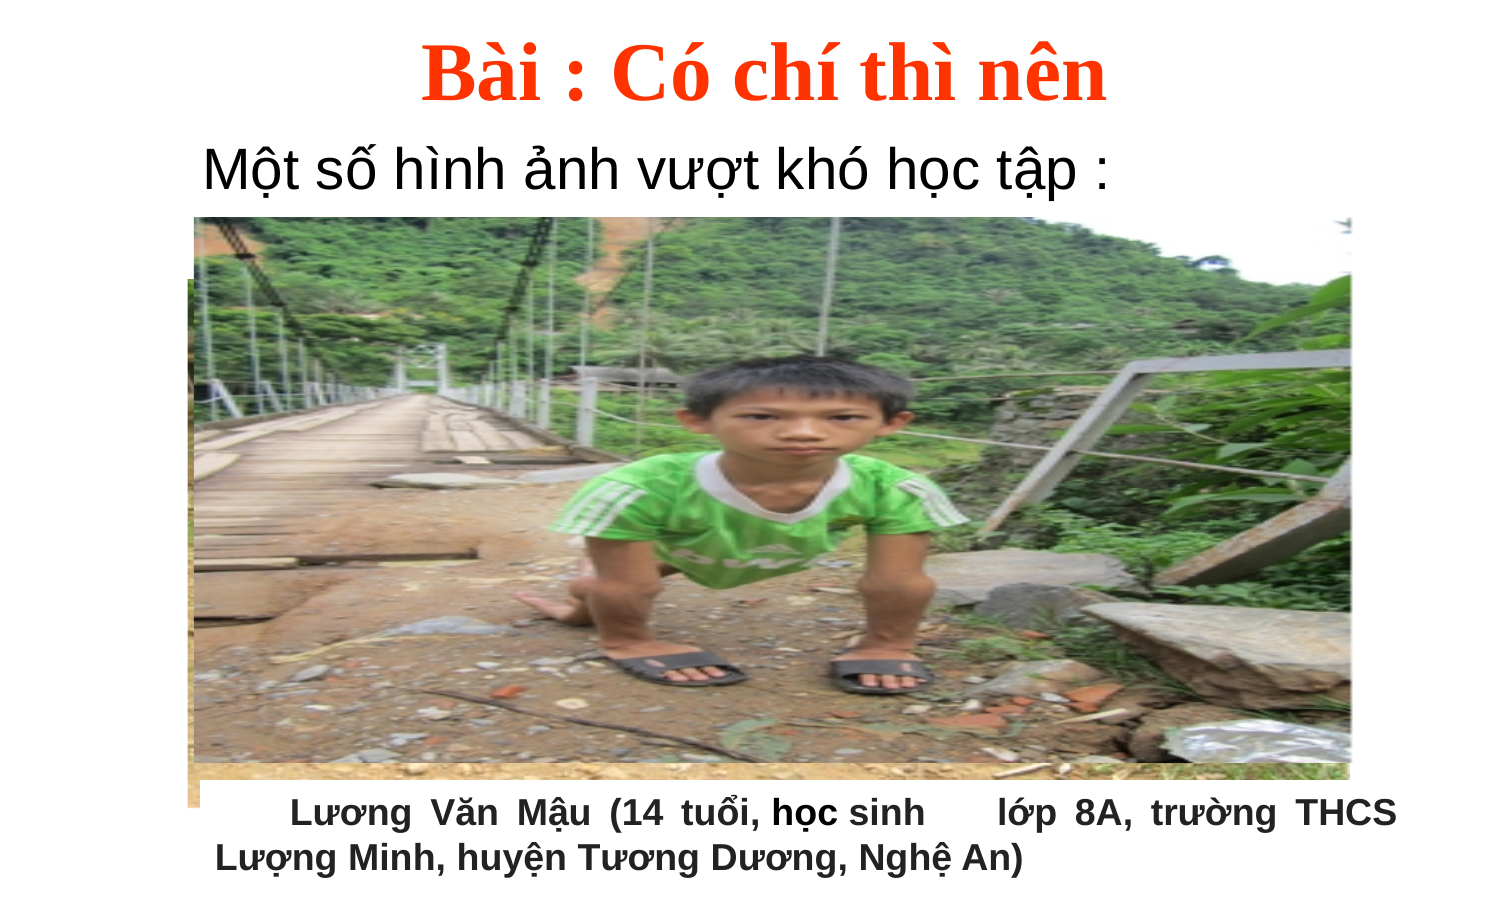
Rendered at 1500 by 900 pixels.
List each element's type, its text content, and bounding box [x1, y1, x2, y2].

list Một số hình ảnh vượt khó học tập : [187, 137, 1313, 198]
text_box Lương Văn Mậu (14 tuổi, học sinh lớp 8A, trường THCS Lượng Minh, huyện Tương Dương, Nghệ An) [199, 780, 1413, 885]
picture [187, 217, 1357, 811]
title Bài : Có chí thì nên [387, 37, 1163, 98]
